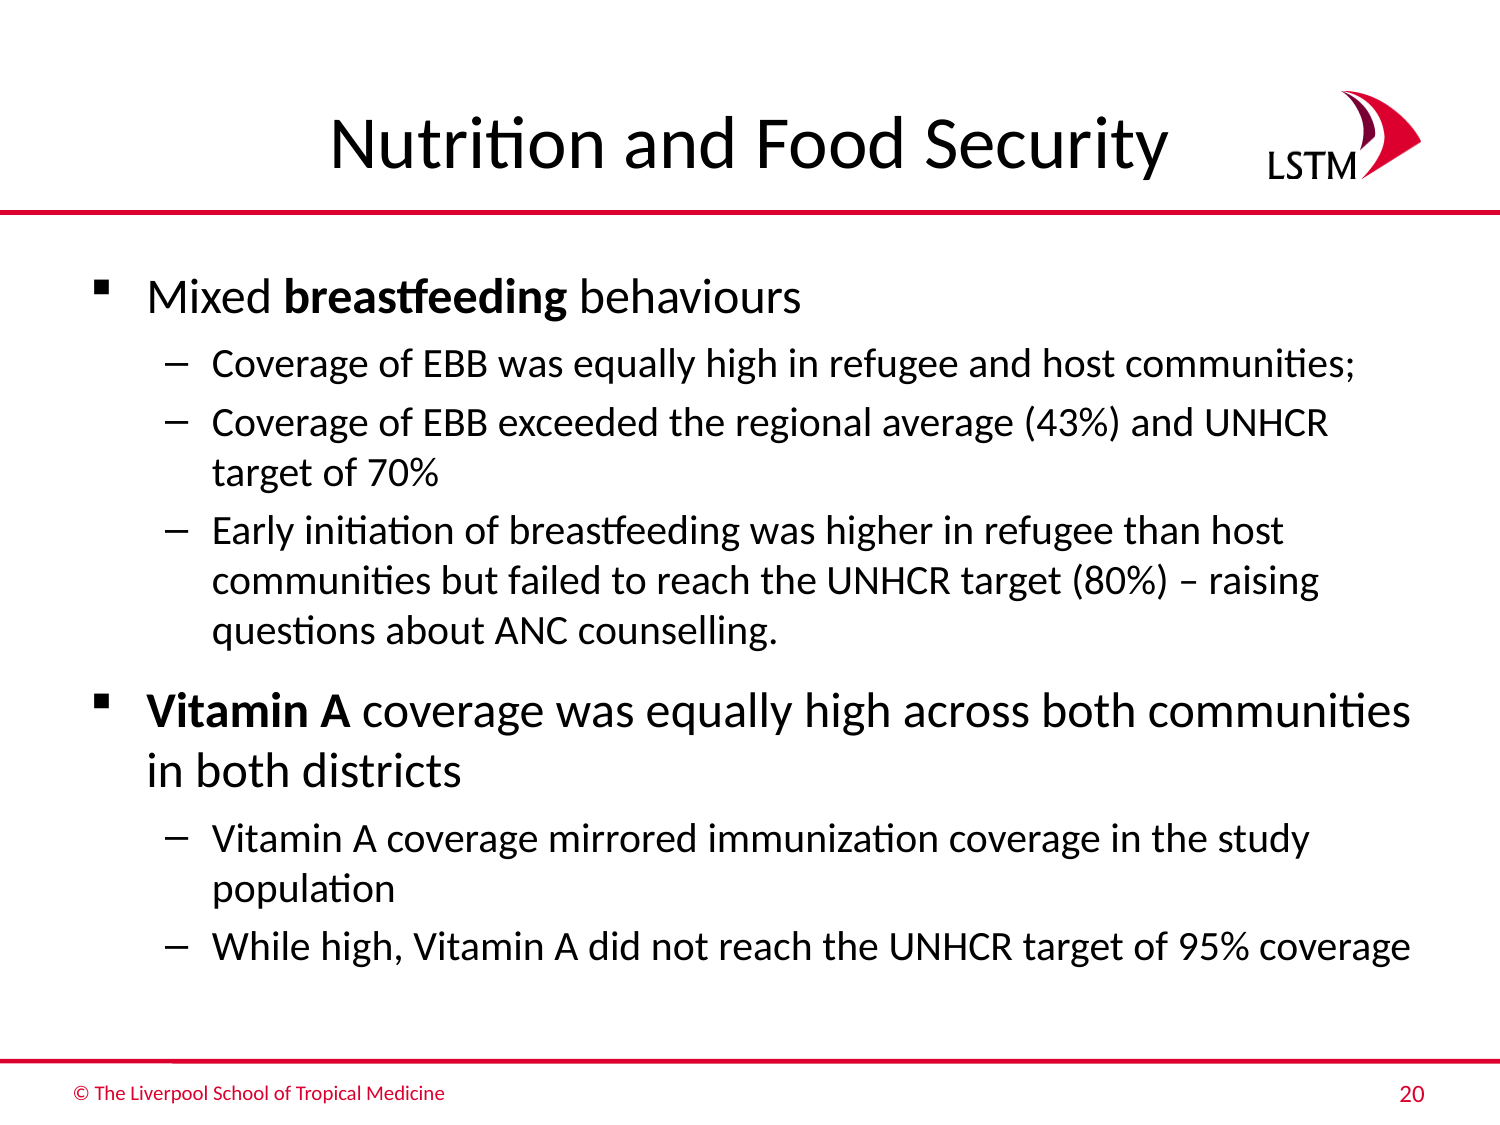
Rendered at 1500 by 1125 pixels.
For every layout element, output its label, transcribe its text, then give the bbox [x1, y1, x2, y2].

list Mixed breastfeeding behaviours Coverage of EBB was equally high in refugee and host communities; Coverage of EBB exceeded the regional average (43%) and UNHCR target of 70% Early initiation of breastfeeding was higher in refugee than host communities but failed to reach the UNHCR target (80%) – raising questions about ANC counselling. Vitamin A coverage was equally high across both communities in both districts Vitamin A coverage mirrored immunization coverage in the study population While high, Vitamin A did not reach the UNHCR target of 95% coverage [75, 256, 1436, 1047]
title Nutrition and Food Security [75, 45, 1425, 233]
